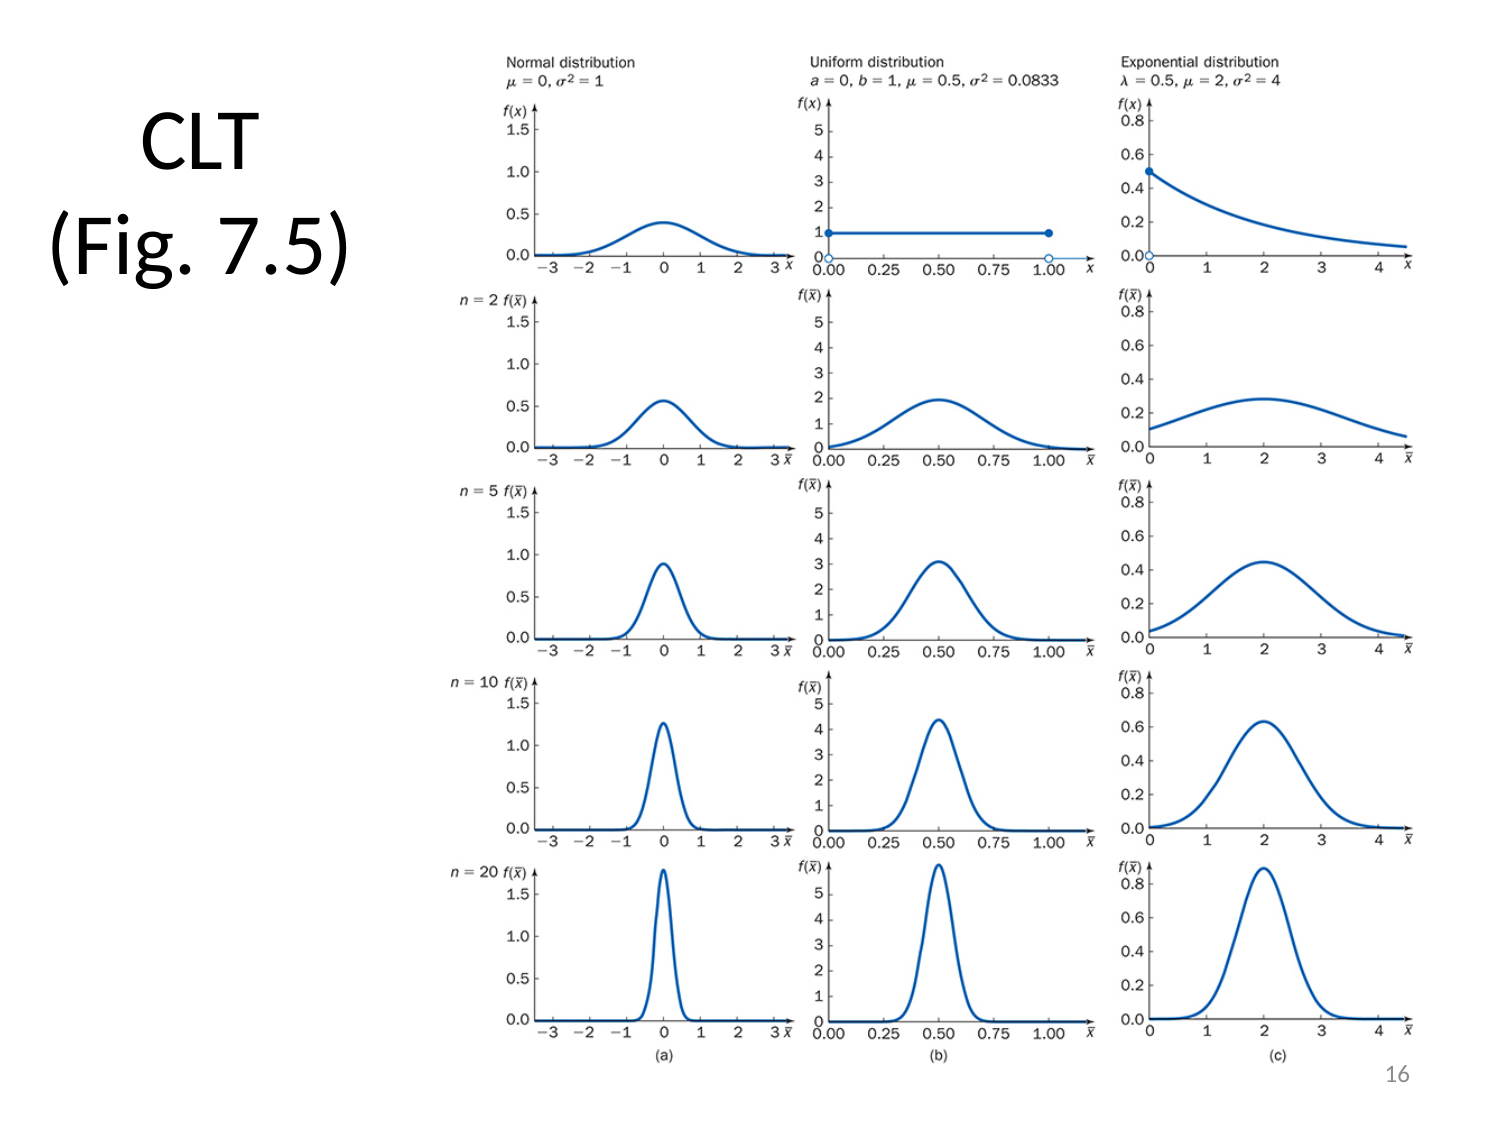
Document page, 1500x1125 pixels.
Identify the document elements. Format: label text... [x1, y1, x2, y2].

picture [449, 54, 1413, 1064]
slide_number 16 [1074, 1042, 1425, 1103]
title CLT (Fig. 7.5) [24, 10, 375, 363]
